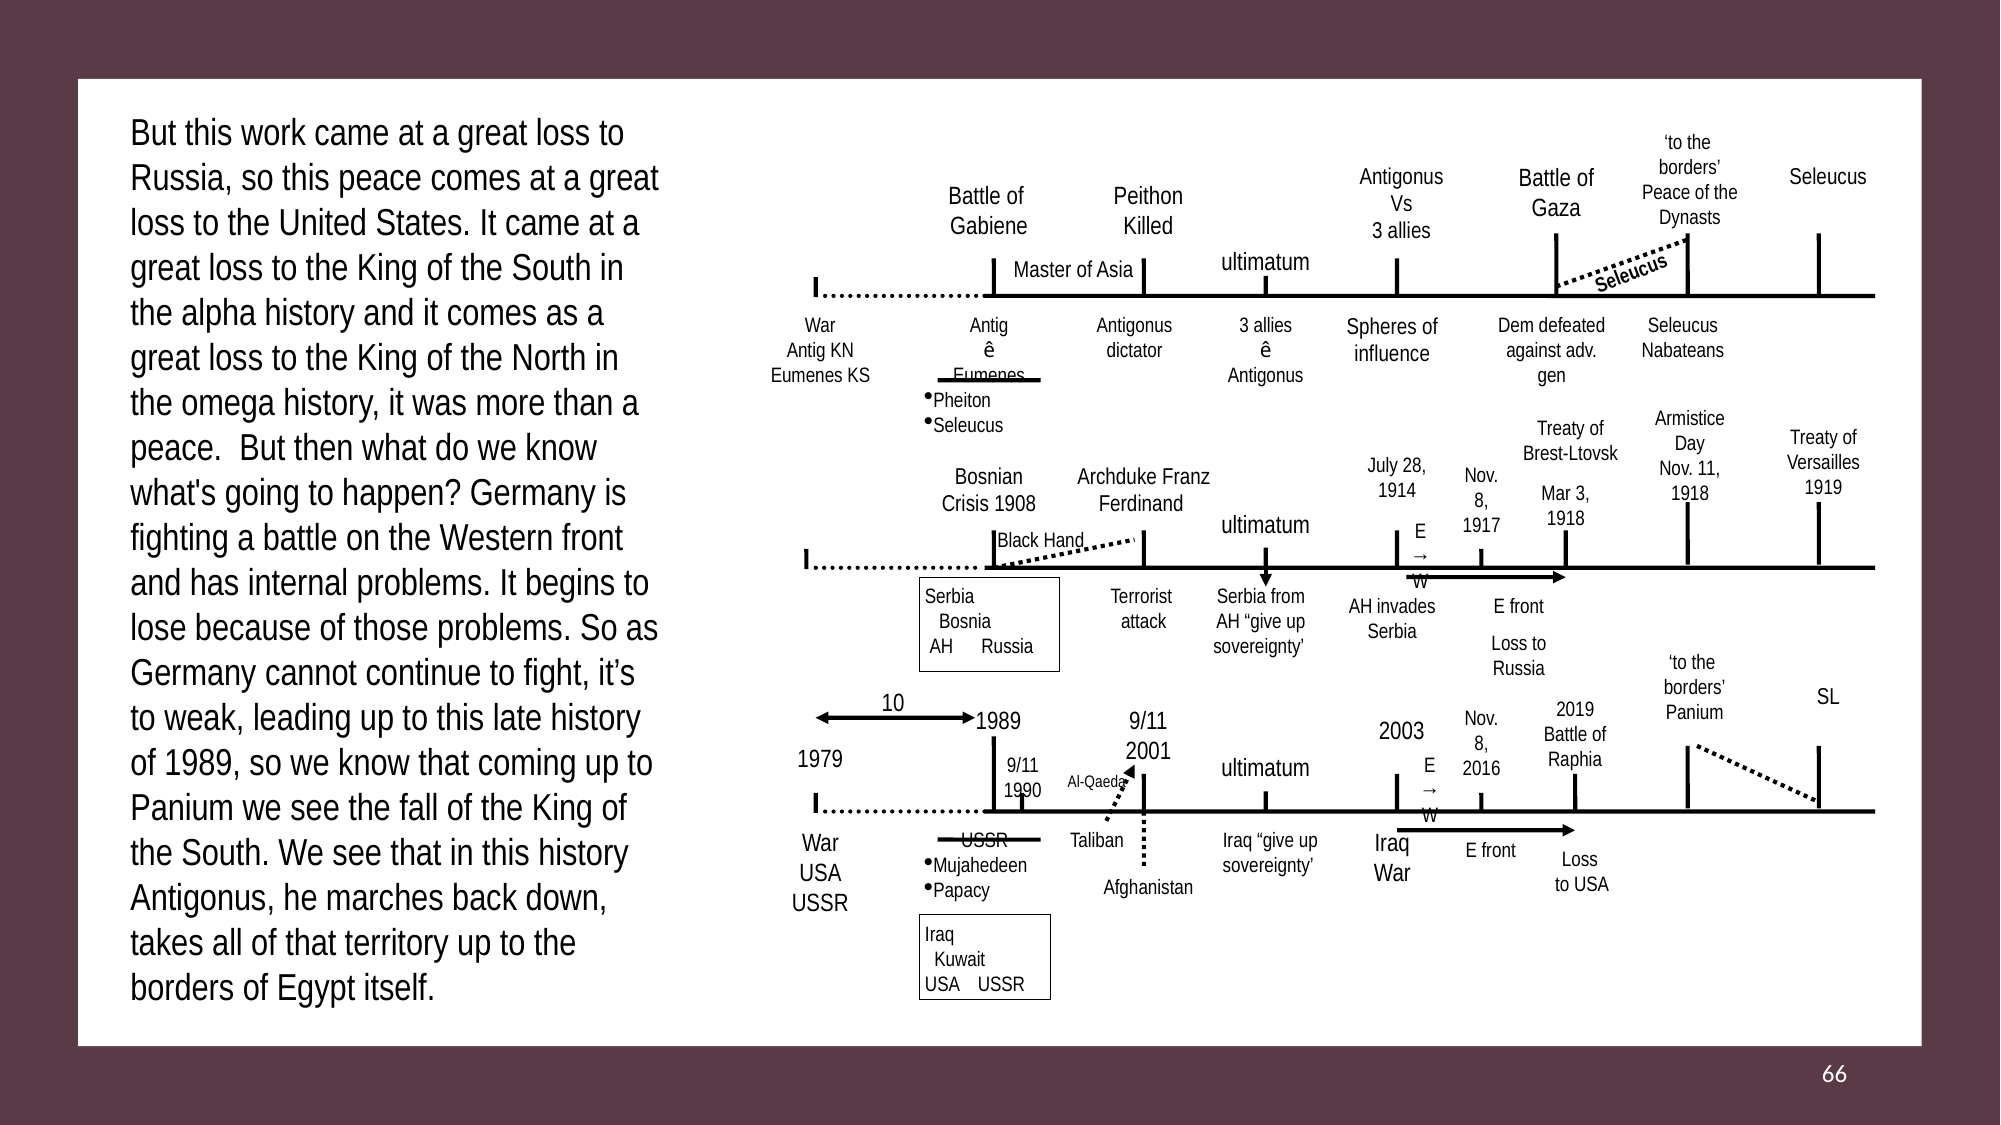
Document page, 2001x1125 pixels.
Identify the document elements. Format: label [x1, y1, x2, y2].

slide_number [1412, 1042, 1863, 1103]
text_box [0, 0, 2000, 1125]
